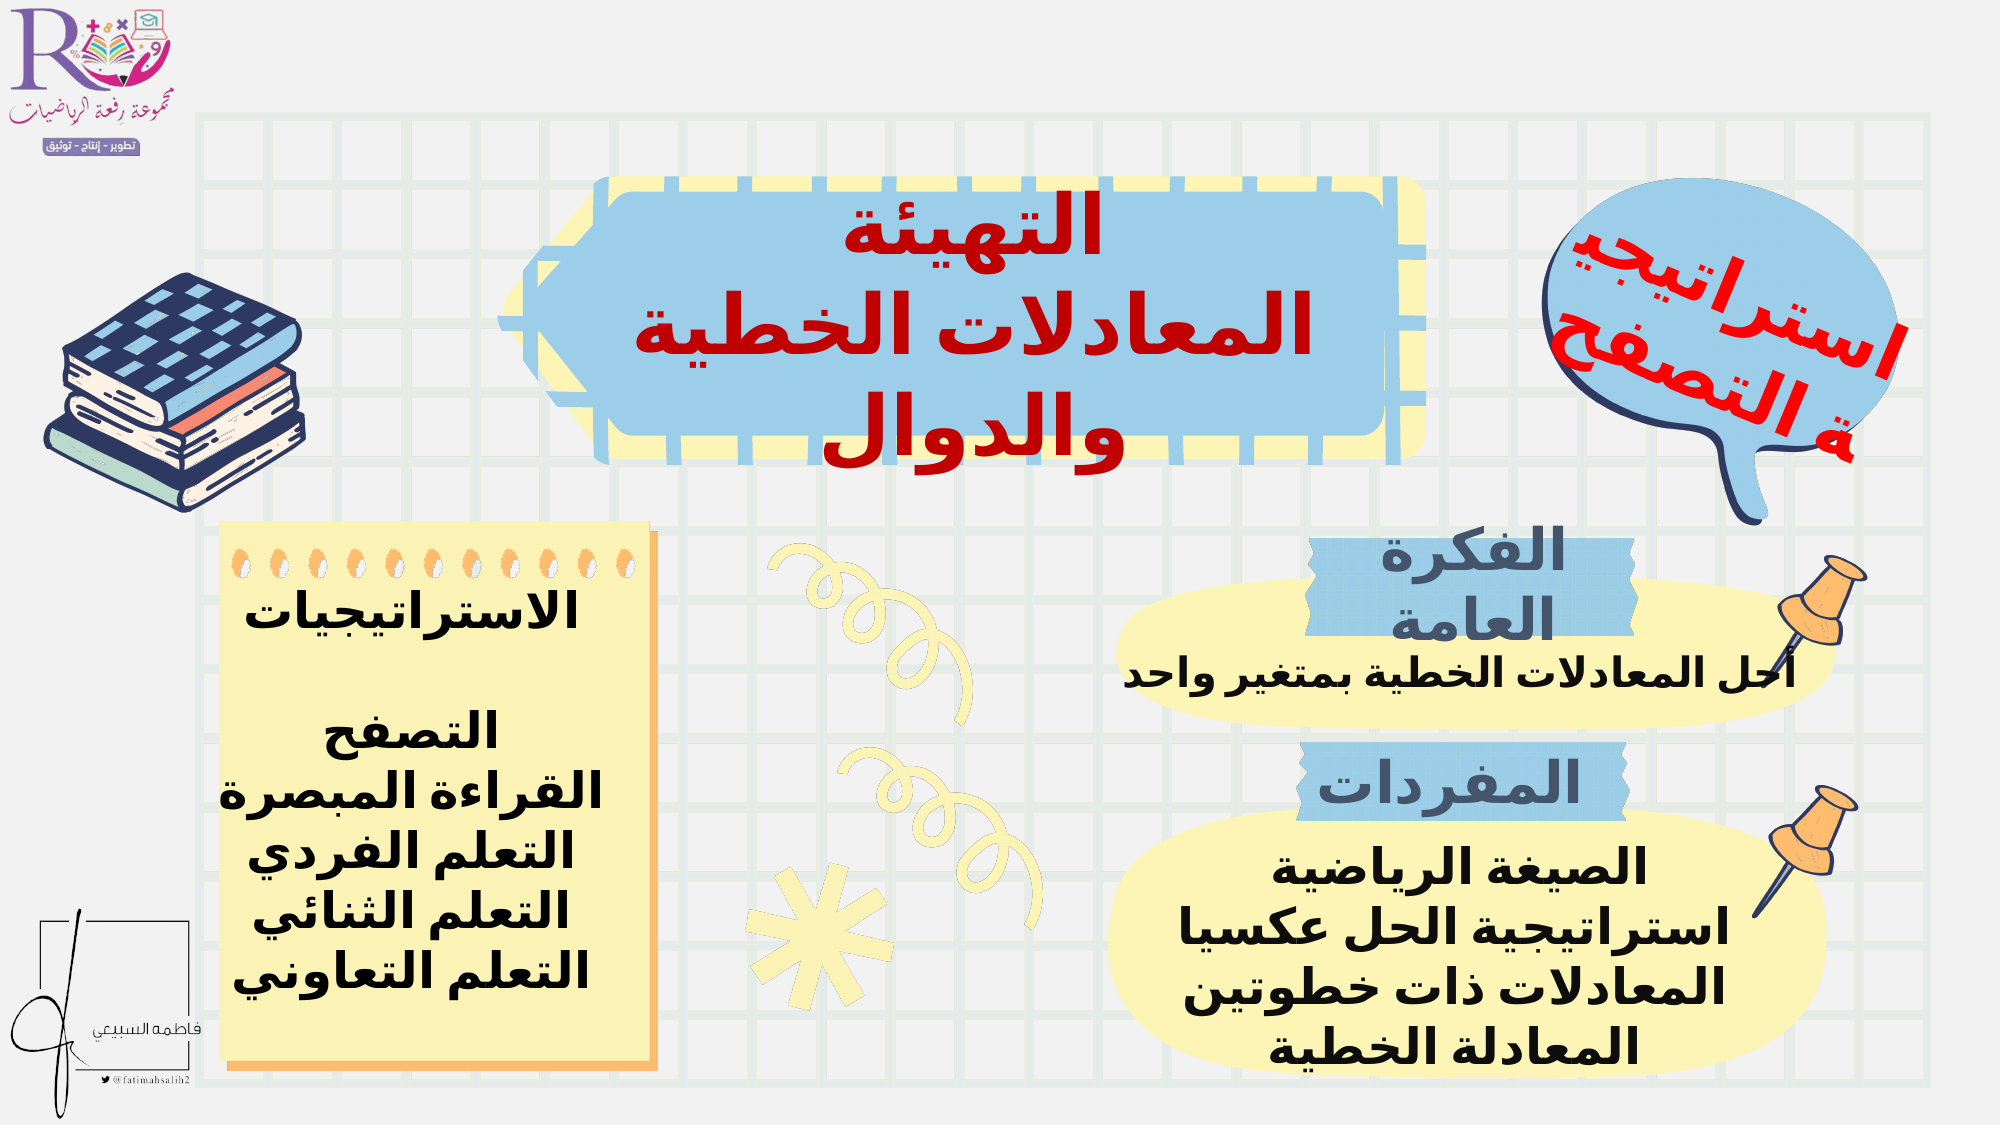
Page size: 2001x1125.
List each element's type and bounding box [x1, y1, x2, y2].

picture [6, 0, 178, 160]
text_box [1116, 577, 1836, 730]
text_box [1107, 806, 1827, 1079]
picture [1, 112, 1947, 1125]
